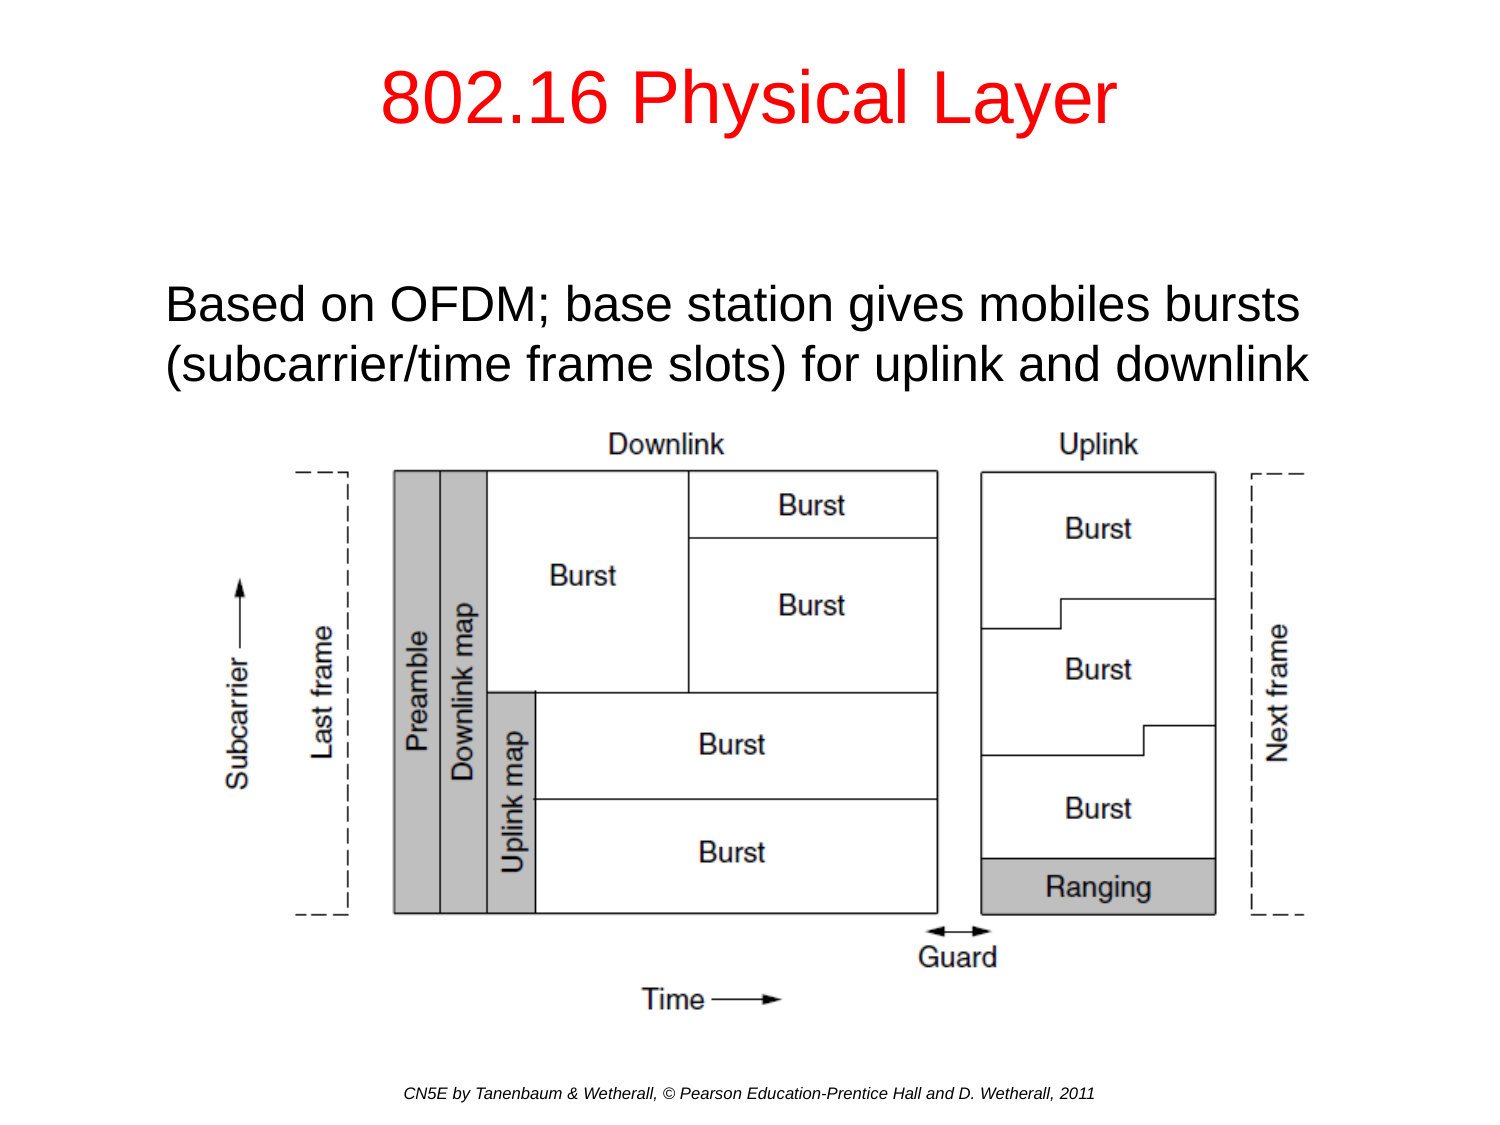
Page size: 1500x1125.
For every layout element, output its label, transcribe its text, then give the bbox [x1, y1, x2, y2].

list Based on OFDM; base station gives mobiles bursts (subcarrier/time frame slots) for uplink and downlink [149, 263, 1429, 1020]
title 802.16 Physical Layer [0, 0, 1500, 188]
picture [155, 423, 1345, 1041]
footer CN5E by Tanenbaum & Wetherall, © Pearson Education-Prentice Hall and D. Wetherall, 2011 [0, 1074, 1500, 1125]
